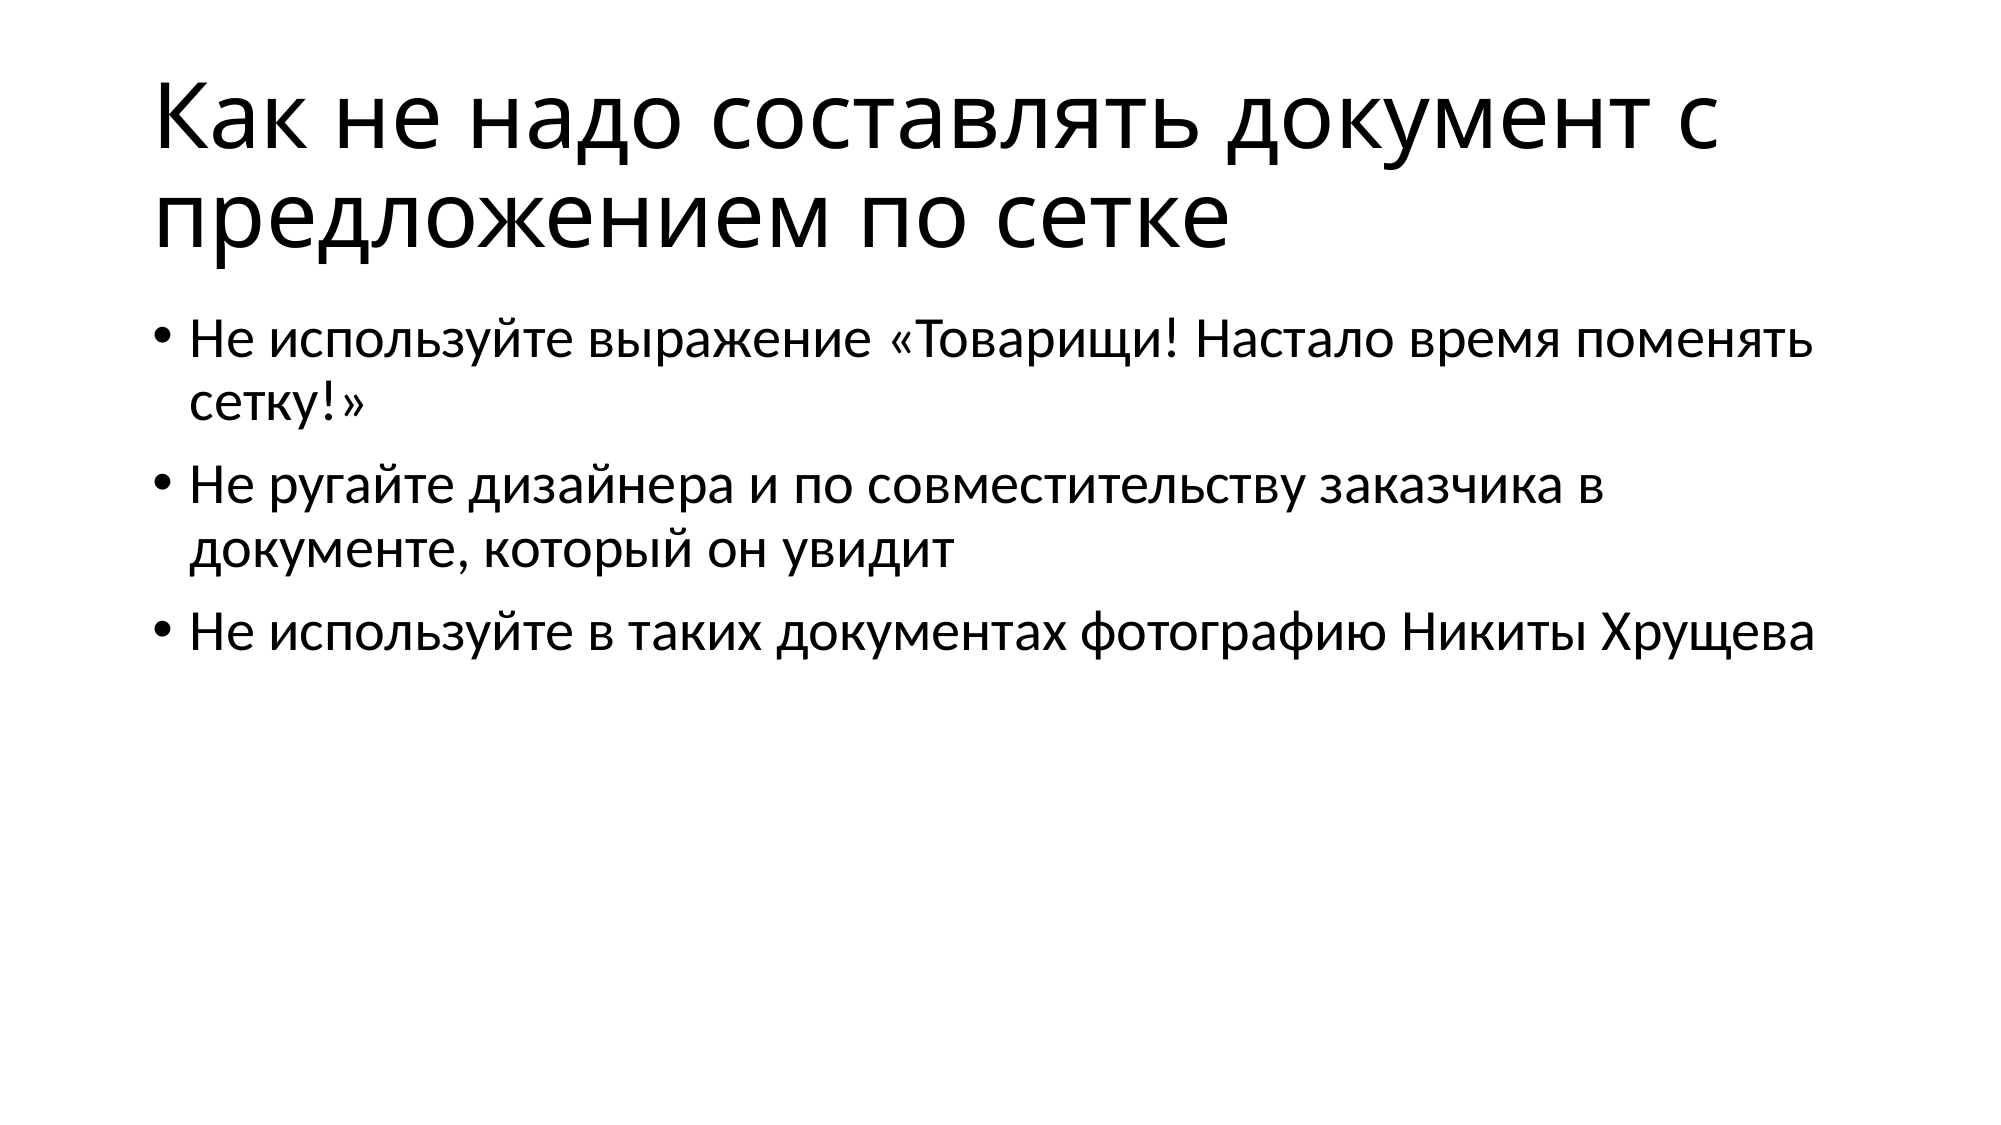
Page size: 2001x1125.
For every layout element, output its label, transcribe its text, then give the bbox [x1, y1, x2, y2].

list Не используйте выражение «Товарищи! Настало время поменять сетку!» Не ругайте дизайнера и по совместительству заказчика в документе, который он увидит Не используйте в таких документах фотографию Никиты Хрущева [137, 299, 1863, 1014]
title Как не надо составлять документ с предложением по сетке [137, 59, 1863, 278]
